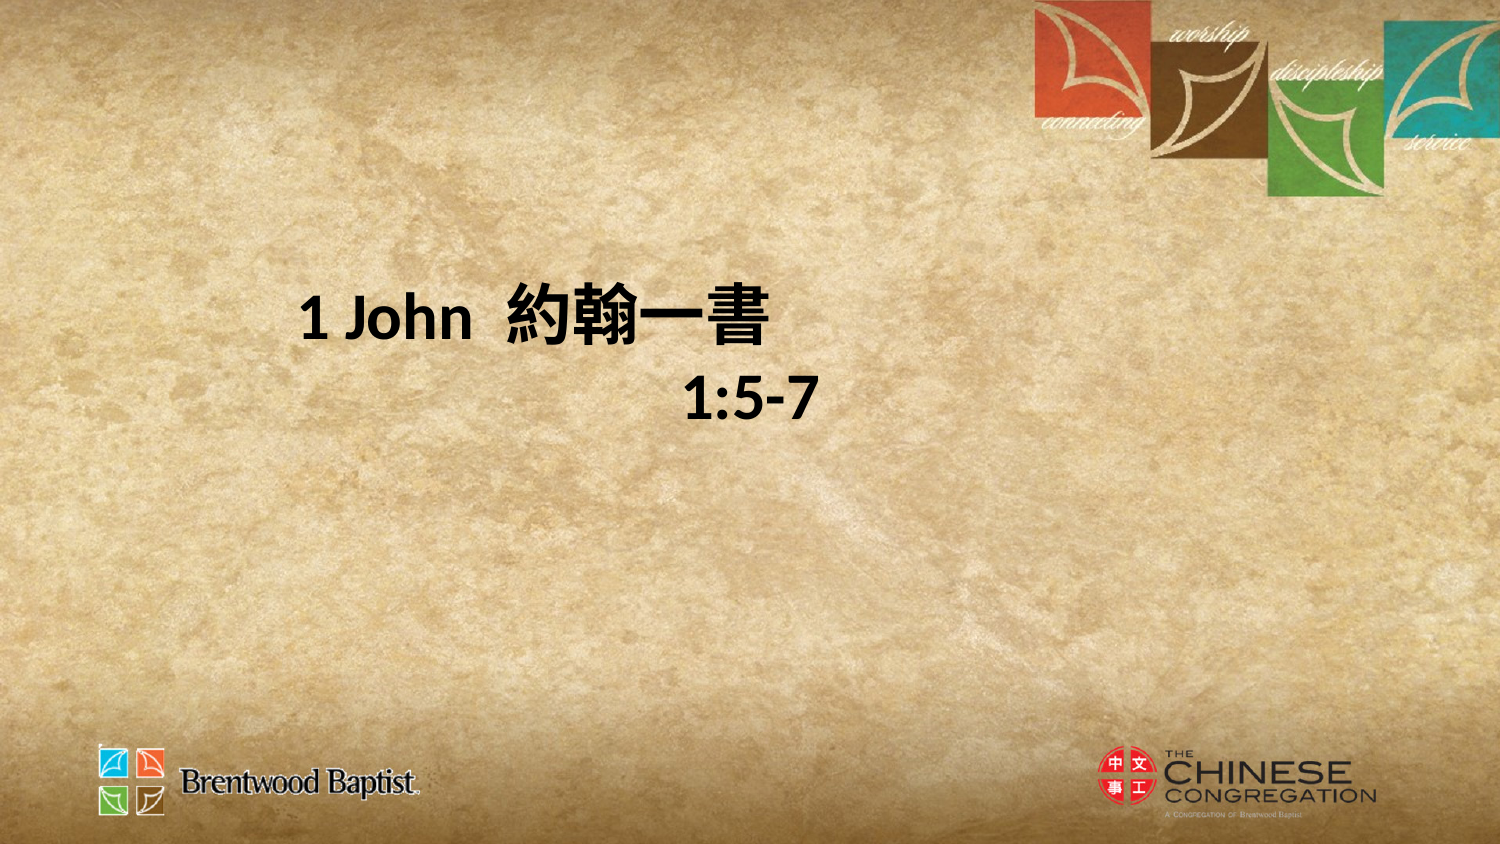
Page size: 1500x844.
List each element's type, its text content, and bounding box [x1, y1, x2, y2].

text_box 1 John 約翰一書 1:5-7 [281, 265, 1219, 441]
picture [0, 0, 1500, 844]
